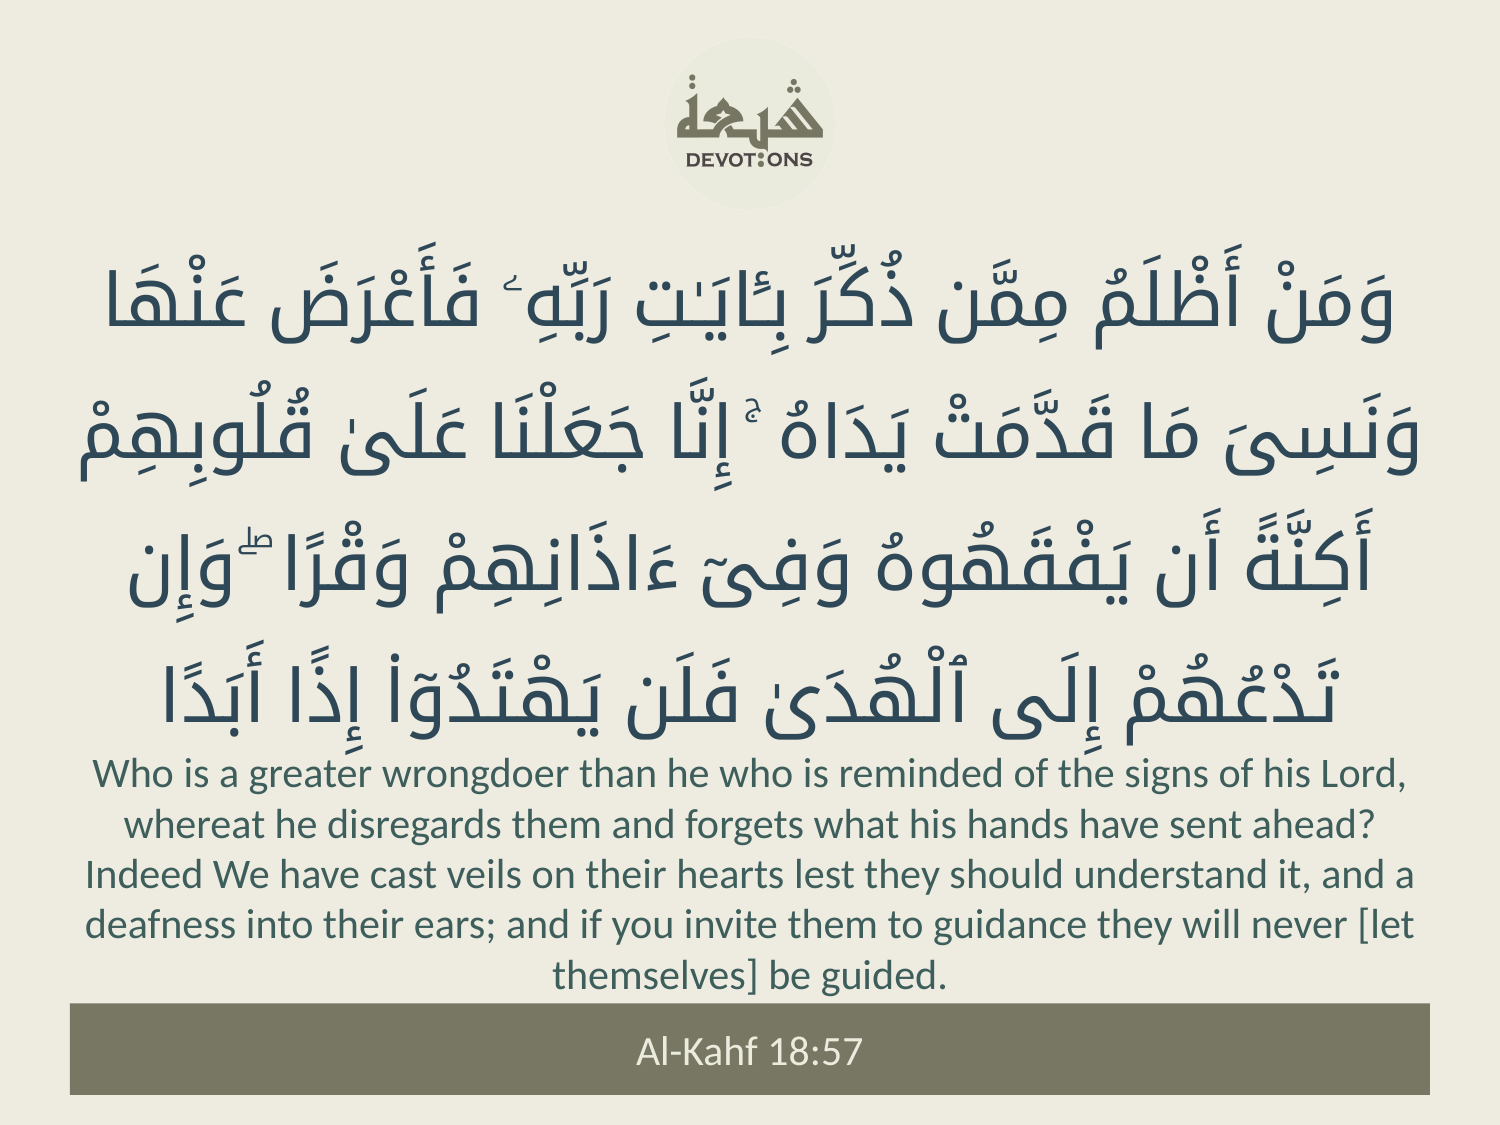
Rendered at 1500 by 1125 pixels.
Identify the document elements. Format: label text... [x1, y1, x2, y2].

list وَمَنْ أَظْلَمُ مِمَّن ذُكِّرَ بِـَٔايَـٰتِ رَبِّهِۦ فَأَعْرَضَ عَنْهَا وَنَسِىَ مَا قَدَّمَتْ يَدَاهُ ۚ إِنَّا جَعَلْنَا عَلَىٰ قُلُوبِهِمْ أَكِنَّةً أَن يَفْقَهُوهُ وَفِىٓ ءَاذَانِهِمْ وَقْرًا ۖ وَإِن تَدْعُهُمْ إِلَى ٱلْهُدَىٰ فَلَن يَهْتَدُوٓا۟ إِذًا أَبَدًا Who is a greater wrongdoer than he who is reminded of the signs of his Lord, whereat he disregards them and forgets what his hands have sent ahead? Indeed We have cast veils on their hearts lest they should understand it, and a deafness into their ears; and if you invite them to guidance they will never [let themselves] be guided. [69, 203, 1430, 1003]
picture [656, 29, 844, 203]
list Al-Kahf 18:57 [69, 1003, 1430, 1095]
